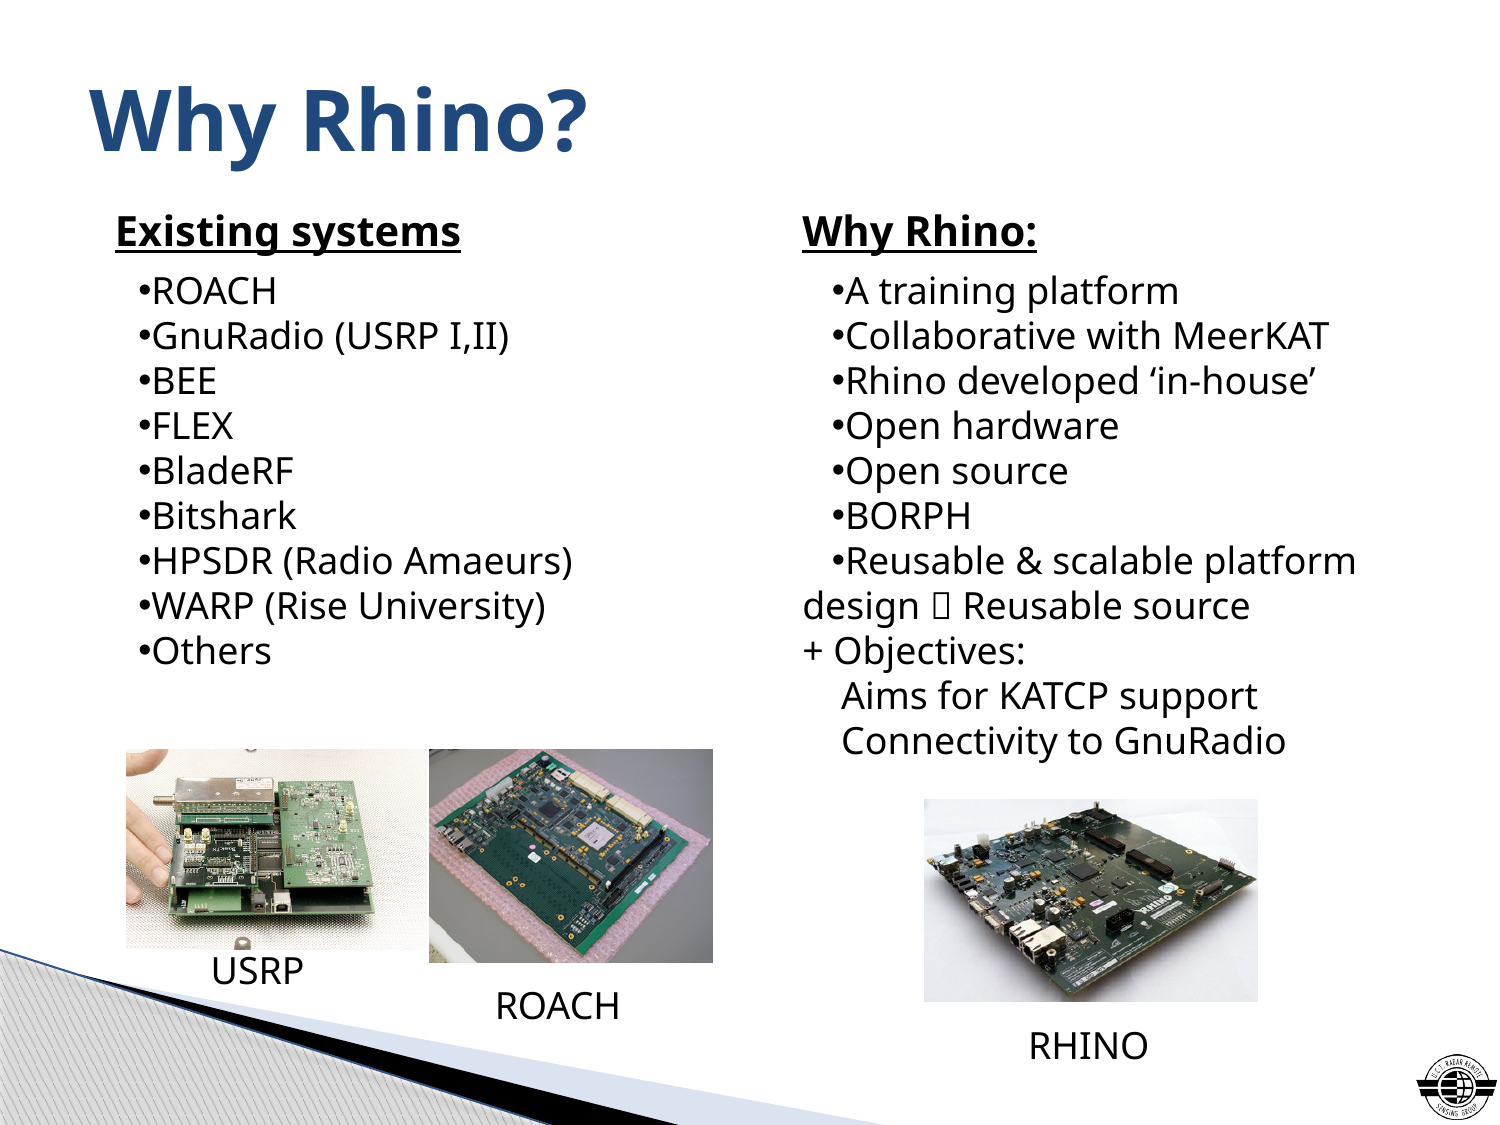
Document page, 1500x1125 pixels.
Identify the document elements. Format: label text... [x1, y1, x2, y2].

text_box USRP [195, 962, 320, 1000]
text_box ROACH GnuRadio (USRP I,II) BEE FLEX BladeRF Bitshark HPSDR (Radio Amaeurs) WARP (Rise University) Others [99, 259, 787, 770]
picture [125, 749, 427, 951]
title Why Rhino? [75, 23, 1425, 211]
text_box RHINO [1013, 1014, 1165, 1075]
text_box A training platform Collaborative with MeerKAT Rhino developed ‘in-house’ Open hardware Open source BORPH Reusable & scalable platform design  Reusable source + Objectives: Aims for KATCP support Connectivity to GnuRadio [787, 259, 1500, 770]
picture [924, 799, 1258, 1003]
text_box ROACH [480, 974, 637, 1035]
text_box Existing systems [99, 197, 513, 263]
picture [428, 749, 713, 963]
picture [1416, 1054, 1497, 1120]
text_box Why Rhino: [787, 197, 1200, 263]
